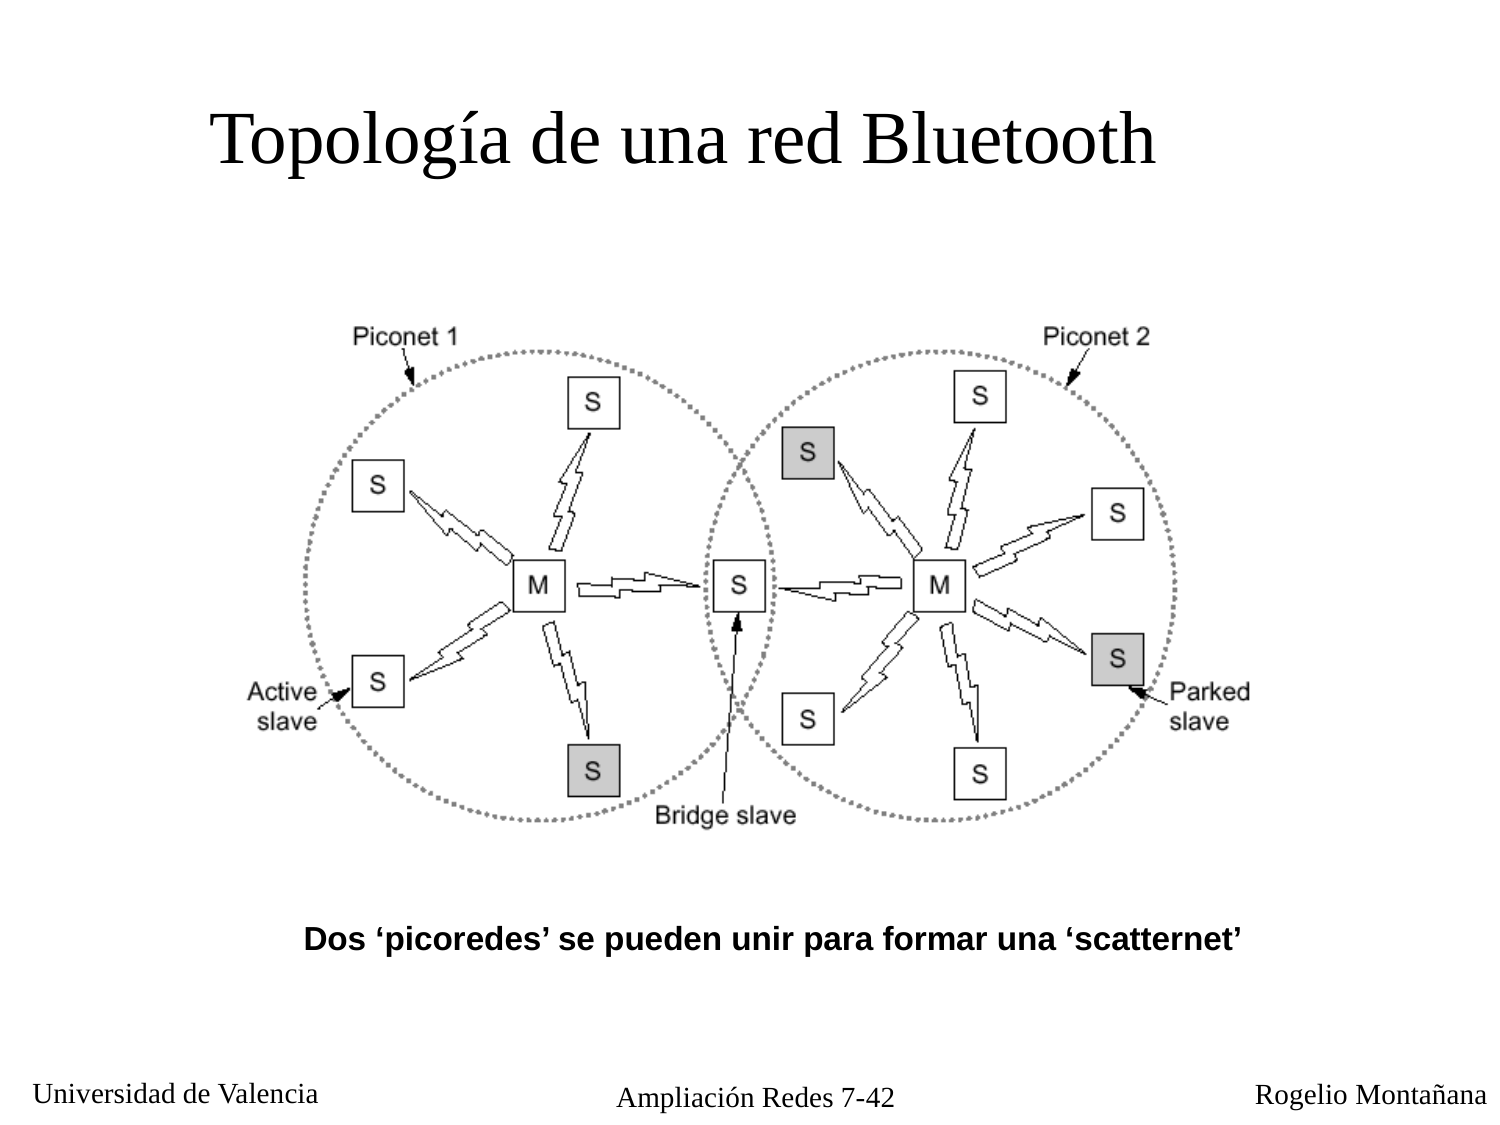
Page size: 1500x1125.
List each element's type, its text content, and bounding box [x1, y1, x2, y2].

picture [182, 300, 1276, 882]
slide_number Ampliación Redes 7-42 [572, 1070, 940, 1116]
text_box Dos ‘picoredes’ se pueden unir para formar una ‘scatternet’ [288, 909, 1259, 965]
text_box Topología de una red Bluetooth [194, 80, 1173, 186]
